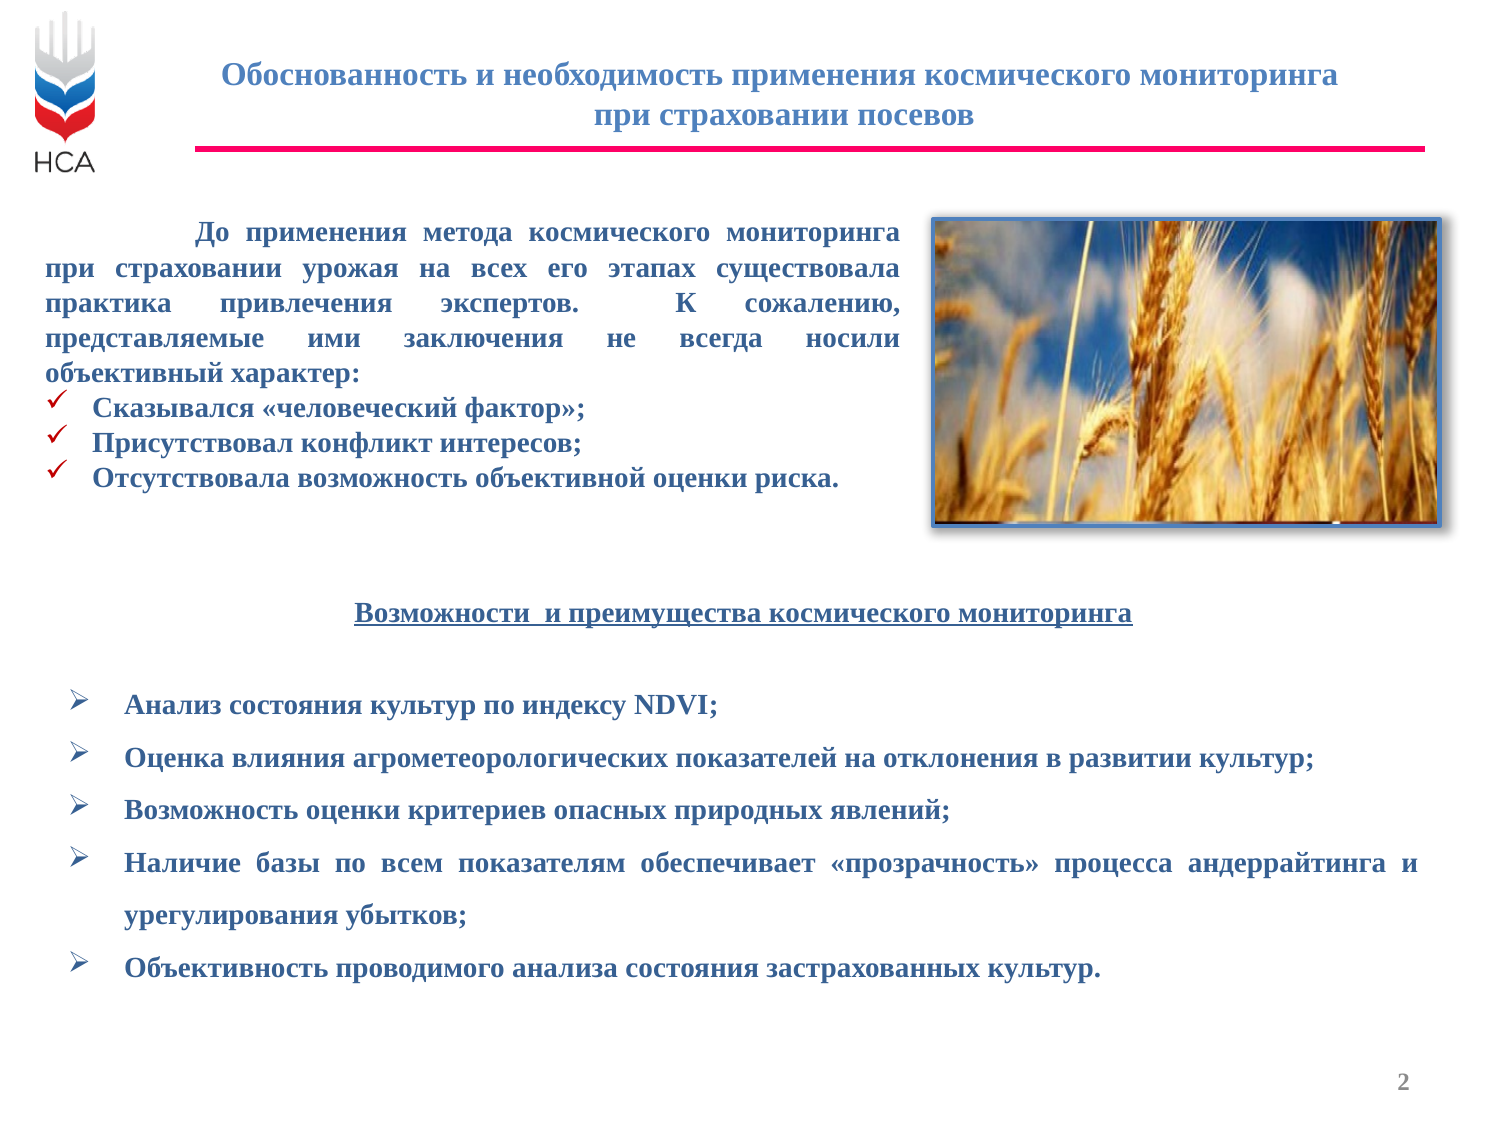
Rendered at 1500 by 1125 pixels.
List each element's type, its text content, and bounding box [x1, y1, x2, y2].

text_box До применения метода космического мониторинга при страховании урожая на всех его этапах существовала практика привлечения экспертов. К сожалению, представляемые ими заключения не всегда носили объективный характер: Сказывался «человеческий фактор»; Присутствовал конфликт интересов; Отсутствовала возможность объективной оценки риска. [30, 196, 916, 501]
picture [935, 220, 1438, 525]
text_box Возможности и преимущества космического мониторинга Анализ состояния культур по индексу NDVI; Оценка влияния агрометеорологических показателей на отклонения в развитии культур; Возможность оценки критериев опасных природных явлений; Наличие базы по всем показателям обеспечивает «прозрачность» процесса андеррайтинга и урегулирования убытков; Объективность проводимого анализа состояния застрахованных культур. [53, 586, 1435, 991]
text_box Обоснованность и необходимость применения космического мониторинга при страховании посевов [118, 4, 1442, 140]
picture [34, 11, 95, 173]
slide_number 2 [1074, 1058, 1425, 1103]
